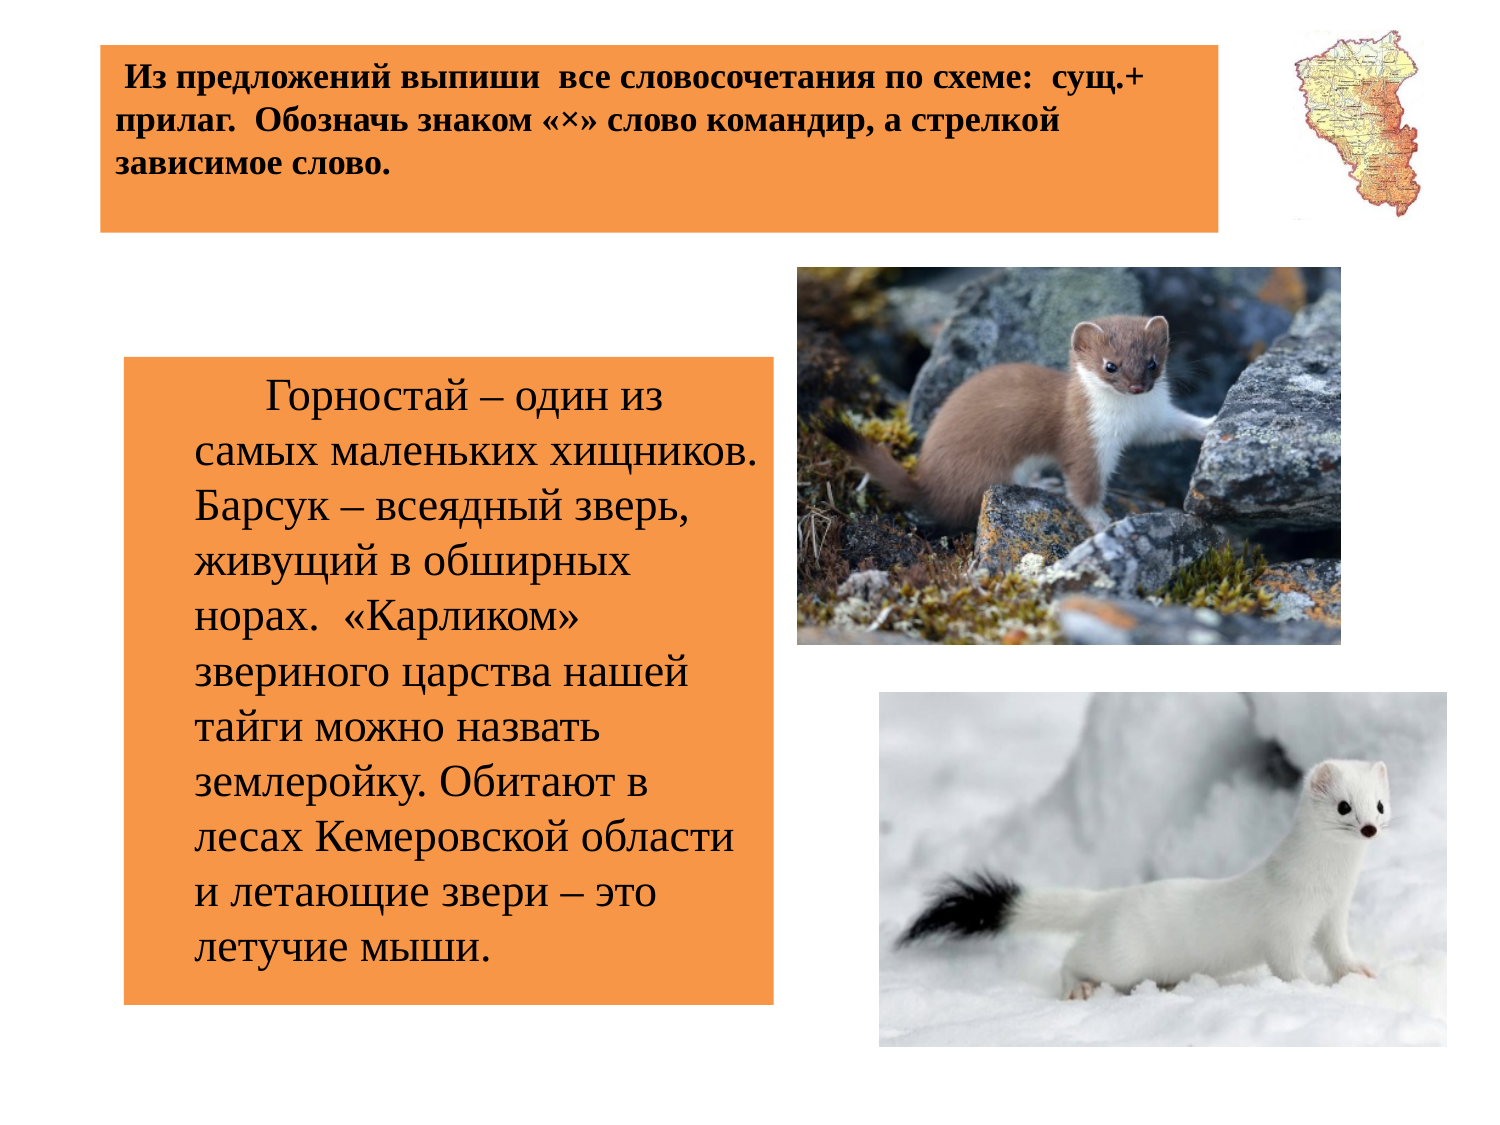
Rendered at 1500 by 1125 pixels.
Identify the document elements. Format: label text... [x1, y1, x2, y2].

picture [1293, 30, 1424, 221]
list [796, 266, 1341, 646]
list Горностай – один из самых маленьких хищников. Барсук – всеядный зверь, живущий в обширных норах. «Карликом» звериного царства нашей тайги можно назвать землеройку. Обитают в лесах Кемеровской области и летающие звери – это летучие мыши. [123, 356, 774, 1005]
picture [879, 692, 1448, 1048]
title Из предложений выпиши все словосочетания по схеме: сущ.+ прилаг. Обозначь знаком «×» слово командир, а стрелкой зависимое слово. [100, 45, 1219, 233]
